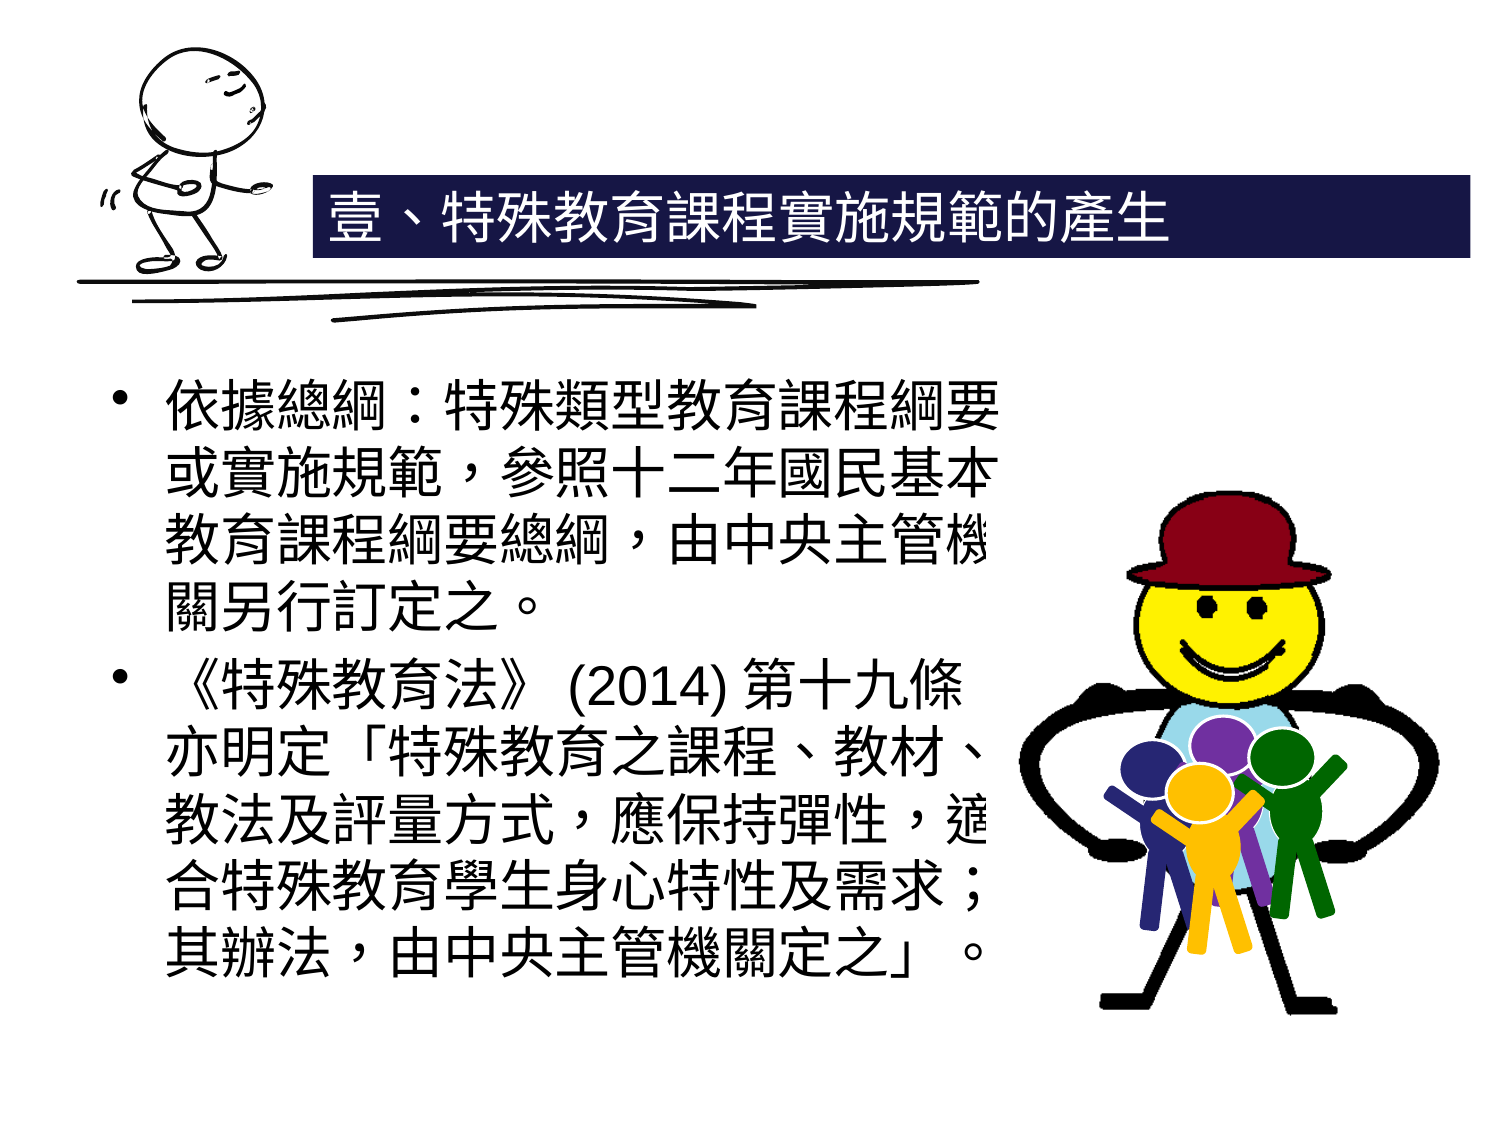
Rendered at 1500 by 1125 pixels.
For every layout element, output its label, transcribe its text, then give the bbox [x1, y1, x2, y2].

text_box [1104, 739, 1169, 929]
list 依據總綱：特殊類型教育課程綱要或實施規範，參照十二年國民基本教育課程綱要總綱，由中央主管機關另行訂定之。 《特殊教育法》(2014)第十九條亦明定「特殊教育之課程、教材、教法及評量方式，應保持彈性，適合特殊教育學生身心特性及需求；其辦法，由中央主管機關定之」。 [95, 363, 1018, 1025]
picture [985, 479, 1459, 1024]
text_box [76, 279, 96, 284]
text_box 壹、特殊教育課程實施規範的產生 [312, 175, 1471, 258]
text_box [1151, 762, 1241, 953]
text_box [132, 279, 980, 323]
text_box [1234, 727, 1324, 917]
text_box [1174, 715, 1265, 761]
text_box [100, 34, 278, 279]
